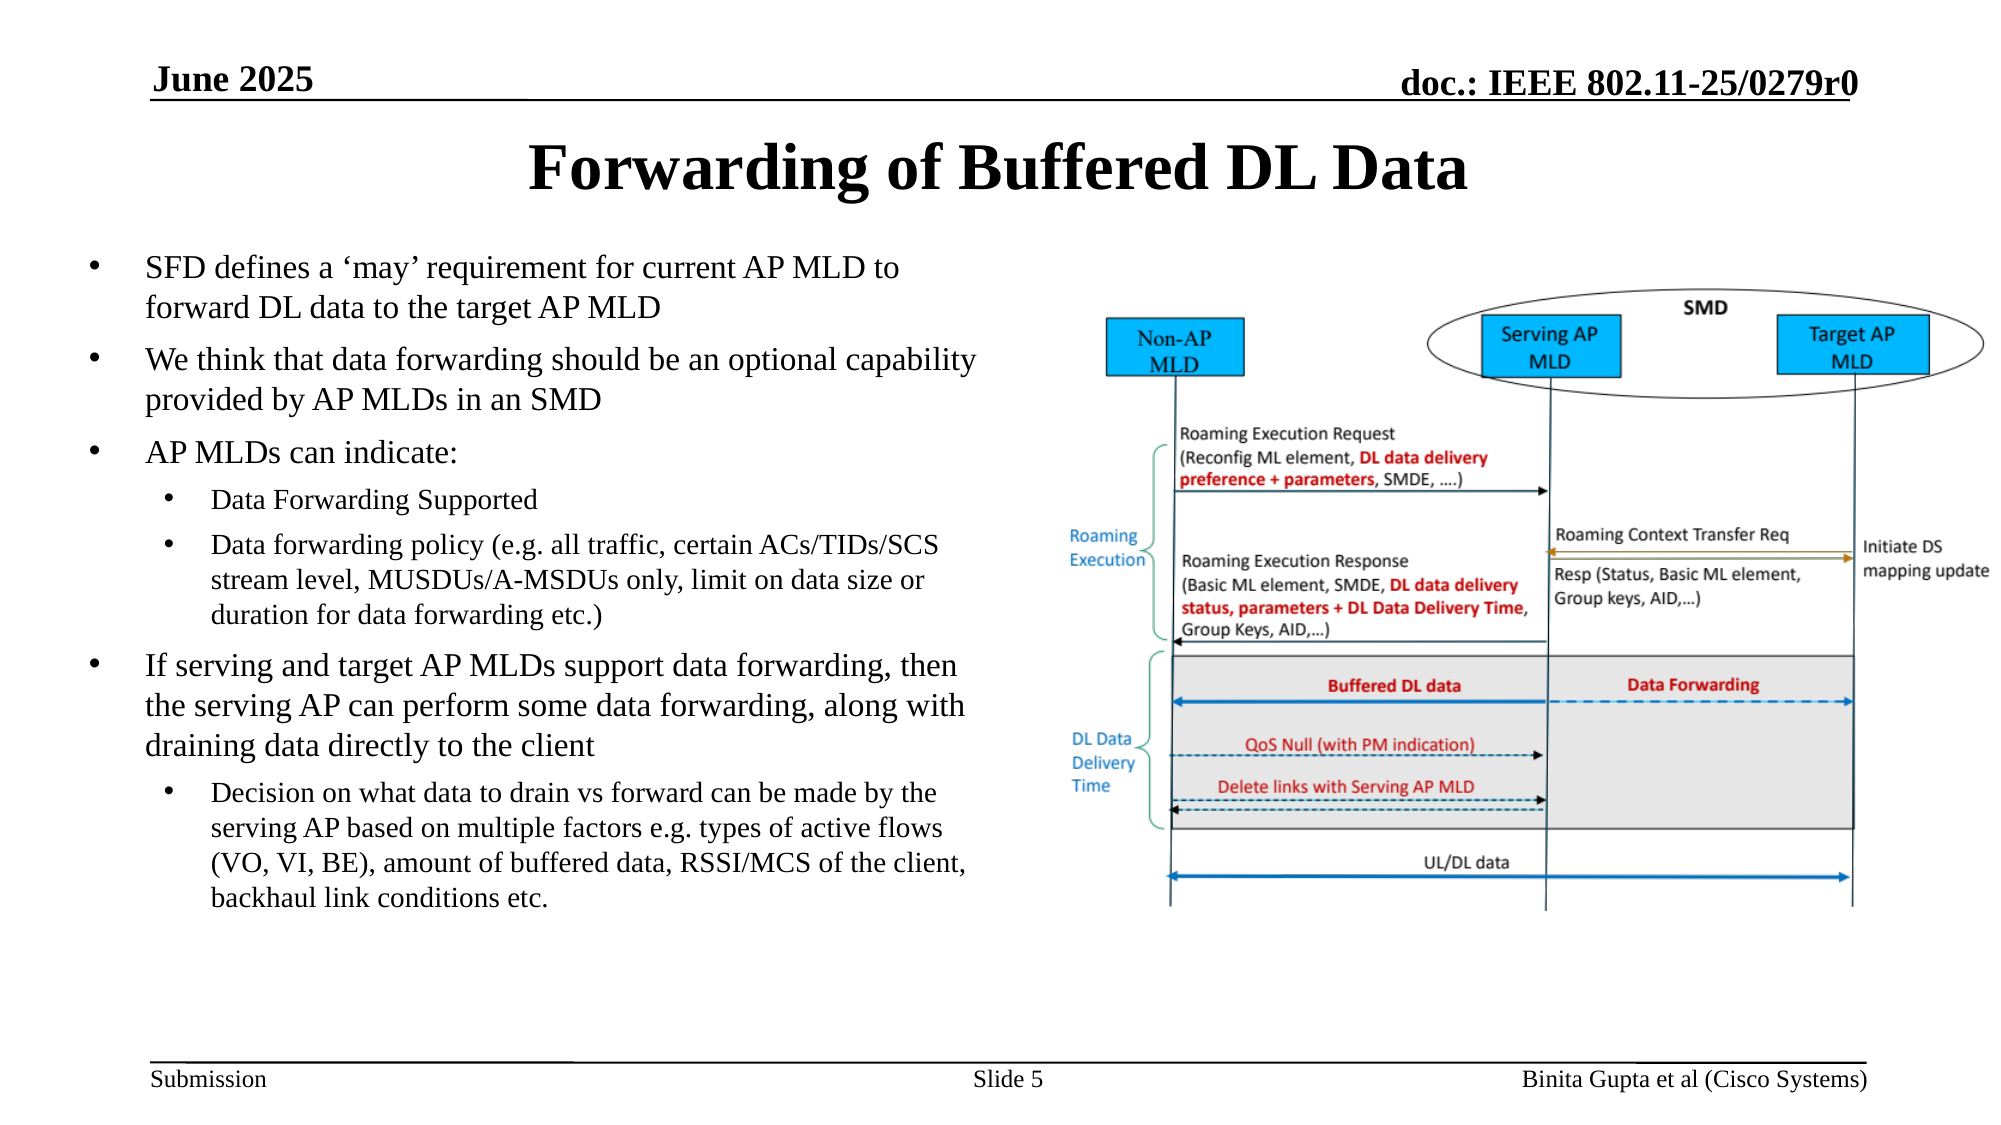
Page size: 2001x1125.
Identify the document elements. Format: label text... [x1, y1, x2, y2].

list SFD defines a ‘may’ requirement for current AP MLD to forward DL data to the target AP MLD We think that data forwarding should be an optional capability provided by AP MLDs in an SMD AP MLDs can indicate: Data Forwarding Supported Data forwarding policy (e.g. all traffic, certain ACs/TIDs/SCS stream level, MUSDUs/A-MSDUs only, limit on data size or duration for data forwarding etc.) If serving and target AP MLDs support data forwarding, then the serving AP can perform some data forwarding, along with draining data directly to the client Decision on what data to drain vs forward can be made by the serving AP based on multiple factors e.g. types of active flows (VO, VI, BE), amount of buffered data, RSSI/MCS of the client, backhaul link conditions etc. [73, 237, 1000, 988]
title Forwarding of Buffered DL Data [149, 112, 1850, 213]
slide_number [152, 54, 563, 100]
footer Binita Gupta et al (Cisco Systems) [1171, 1061, 1869, 1093]
slide_number Slide 5 [950, 1061, 1067, 1123]
picture [1058, 286, 2000, 911]
